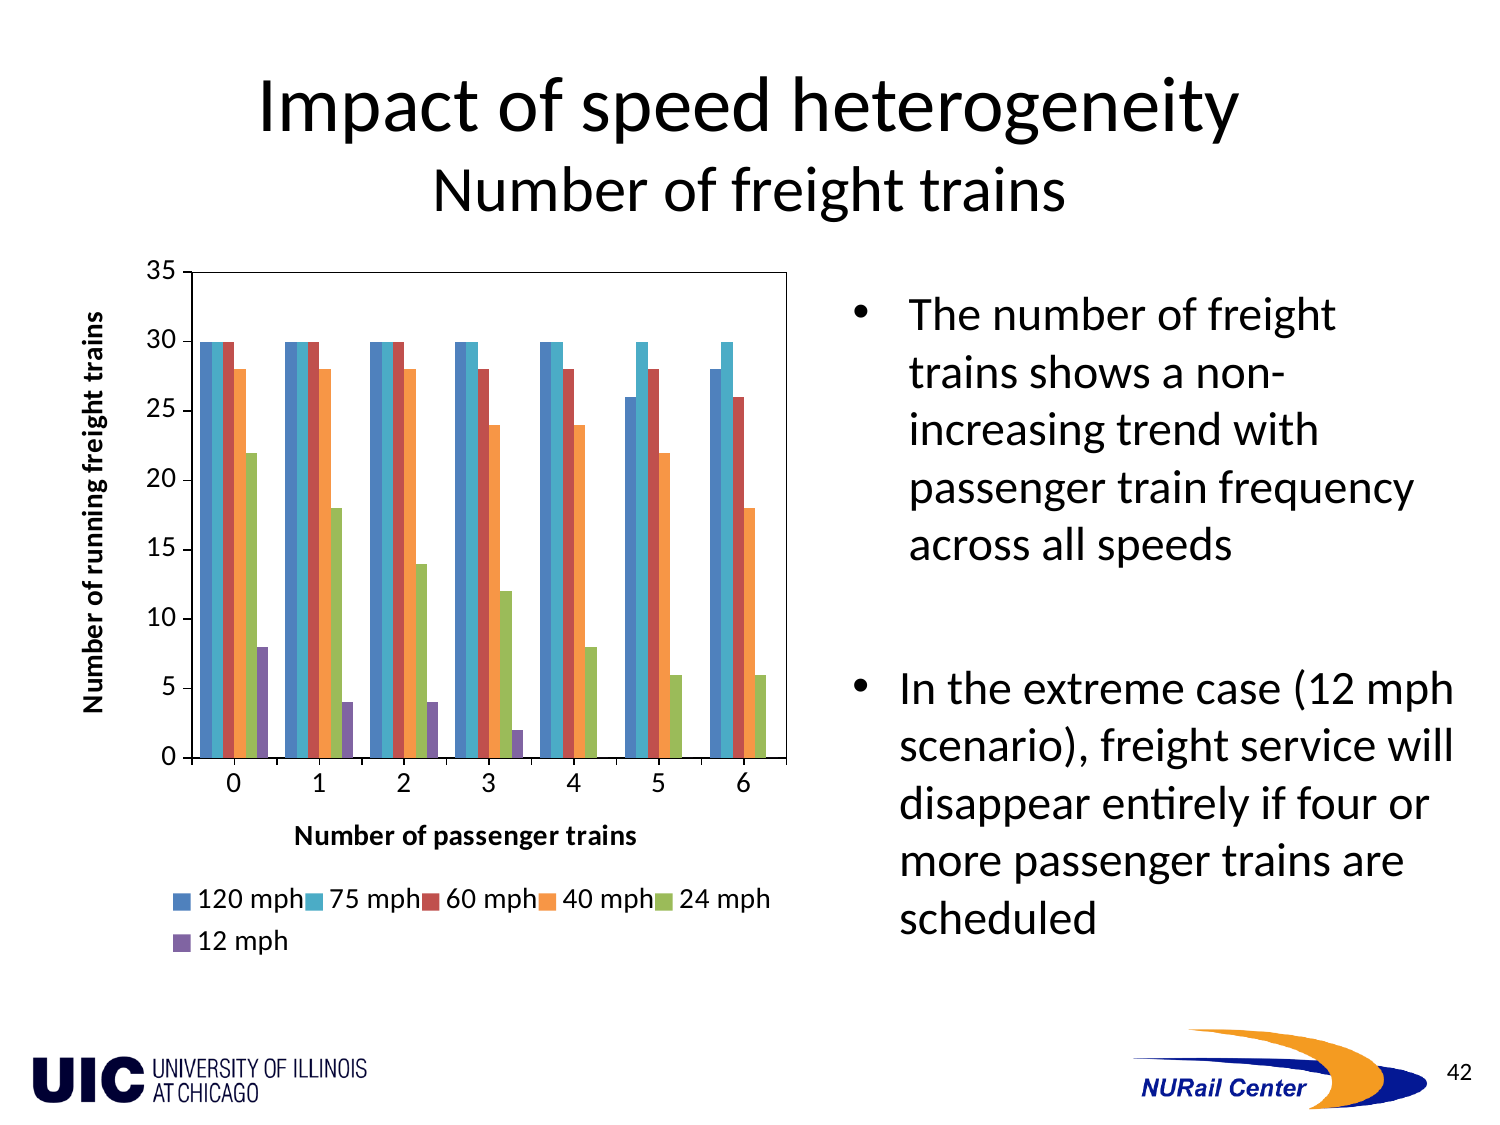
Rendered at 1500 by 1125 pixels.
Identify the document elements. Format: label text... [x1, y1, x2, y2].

text_box In the extreme case (12 mph scenario), freight service will disappear entirely if four or more passenger trains are scheduled [837, 648, 1475, 951]
list The number of freight trains shows a non-increasing trend with passenger train frequency across all speeds [837, 275, 1463, 613]
chart [62, 237, 813, 988]
title Impact of speed heterogeneity Number of freight trains [75, 45, 1425, 233]
picture [1128, 1023, 1433, 1119]
picture [11, 1034, 388, 1125]
slide_number 42 [1312, 1040, 1488, 1100]
